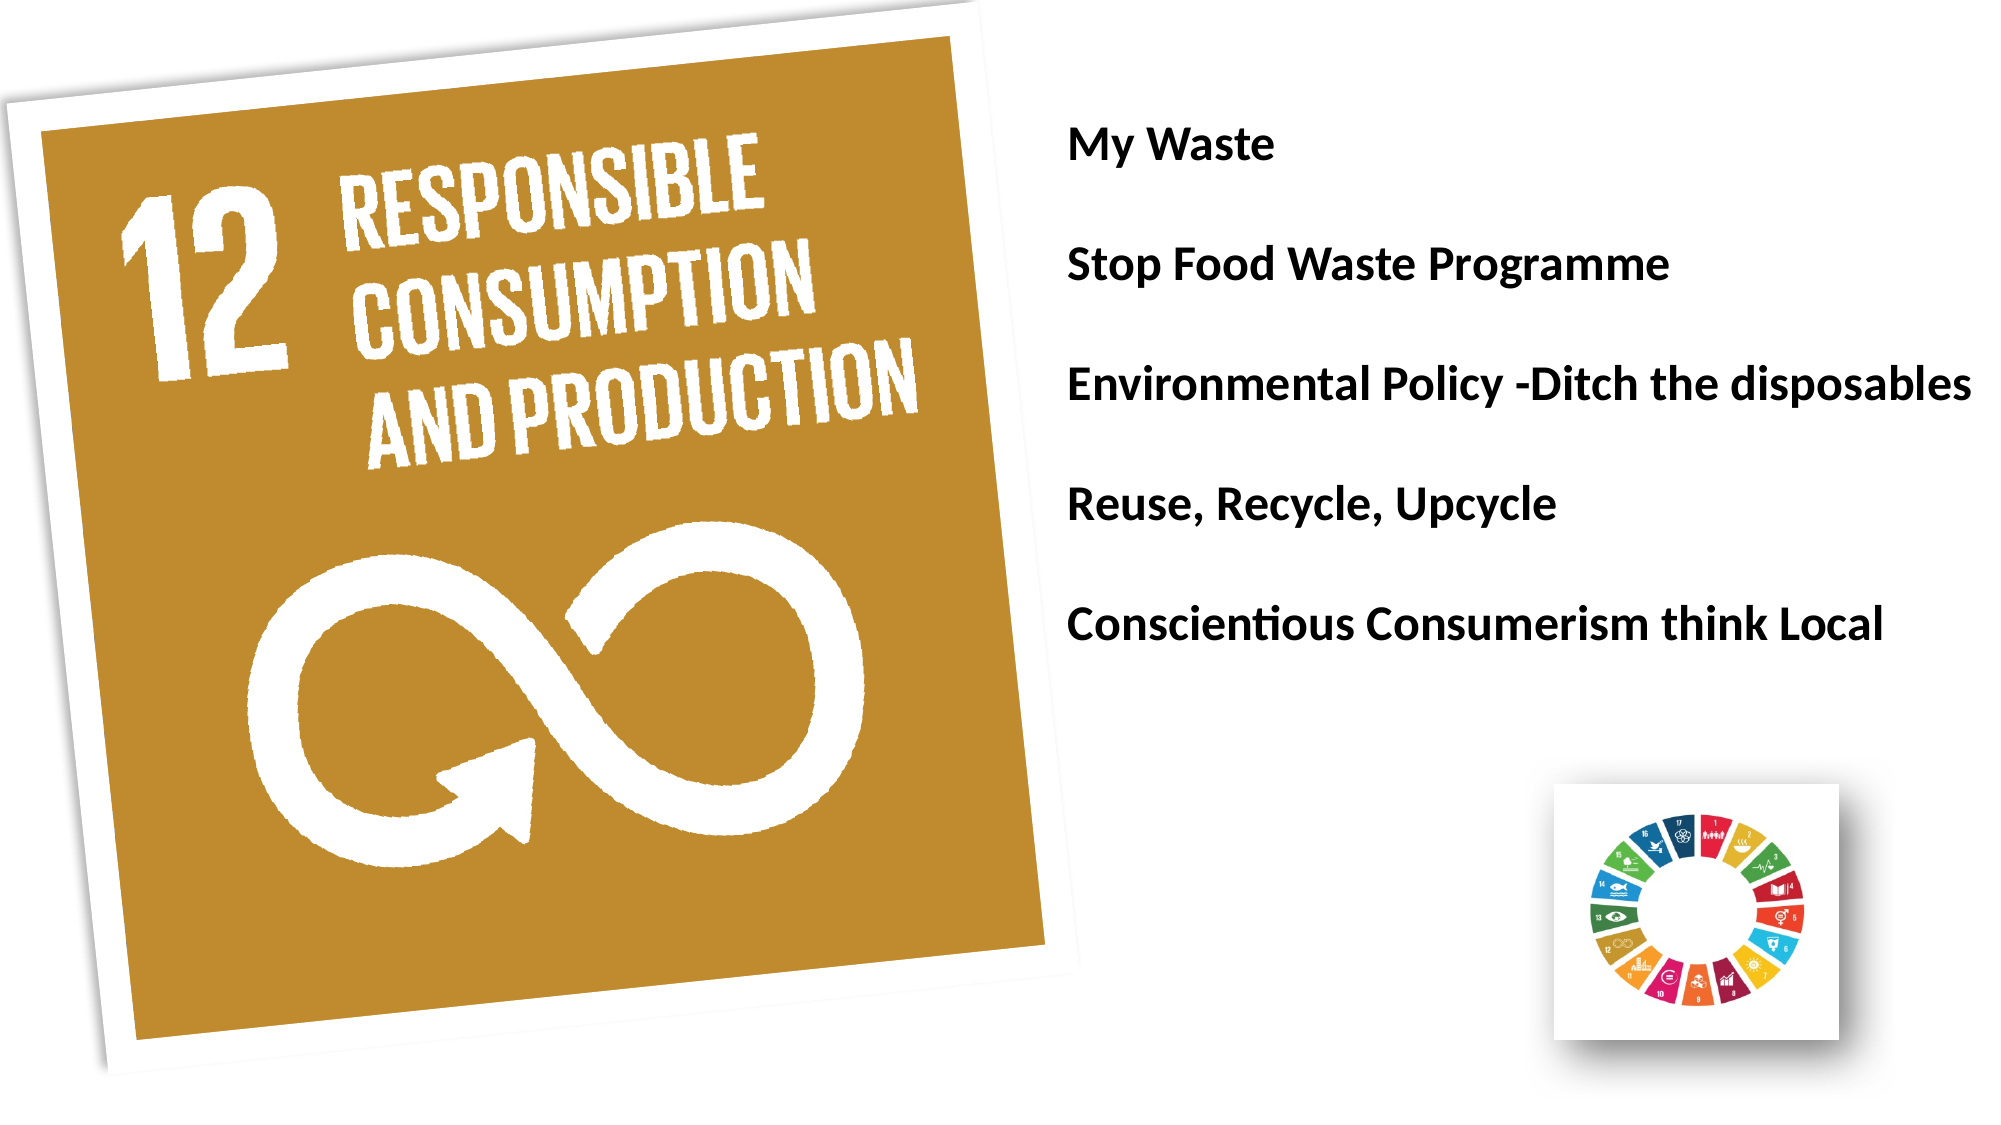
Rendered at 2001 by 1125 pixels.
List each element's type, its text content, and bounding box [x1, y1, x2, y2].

text_box My Waste Stop Food Waste Programme Environmental Policy -Ditch the disposables Reuse, Recycle, Upcycle Conscientious Consumerism think Local [1053, 103, 2000, 704]
picture [1554, 784, 1839, 1040]
picture [42, 37, 1045, 1039]
